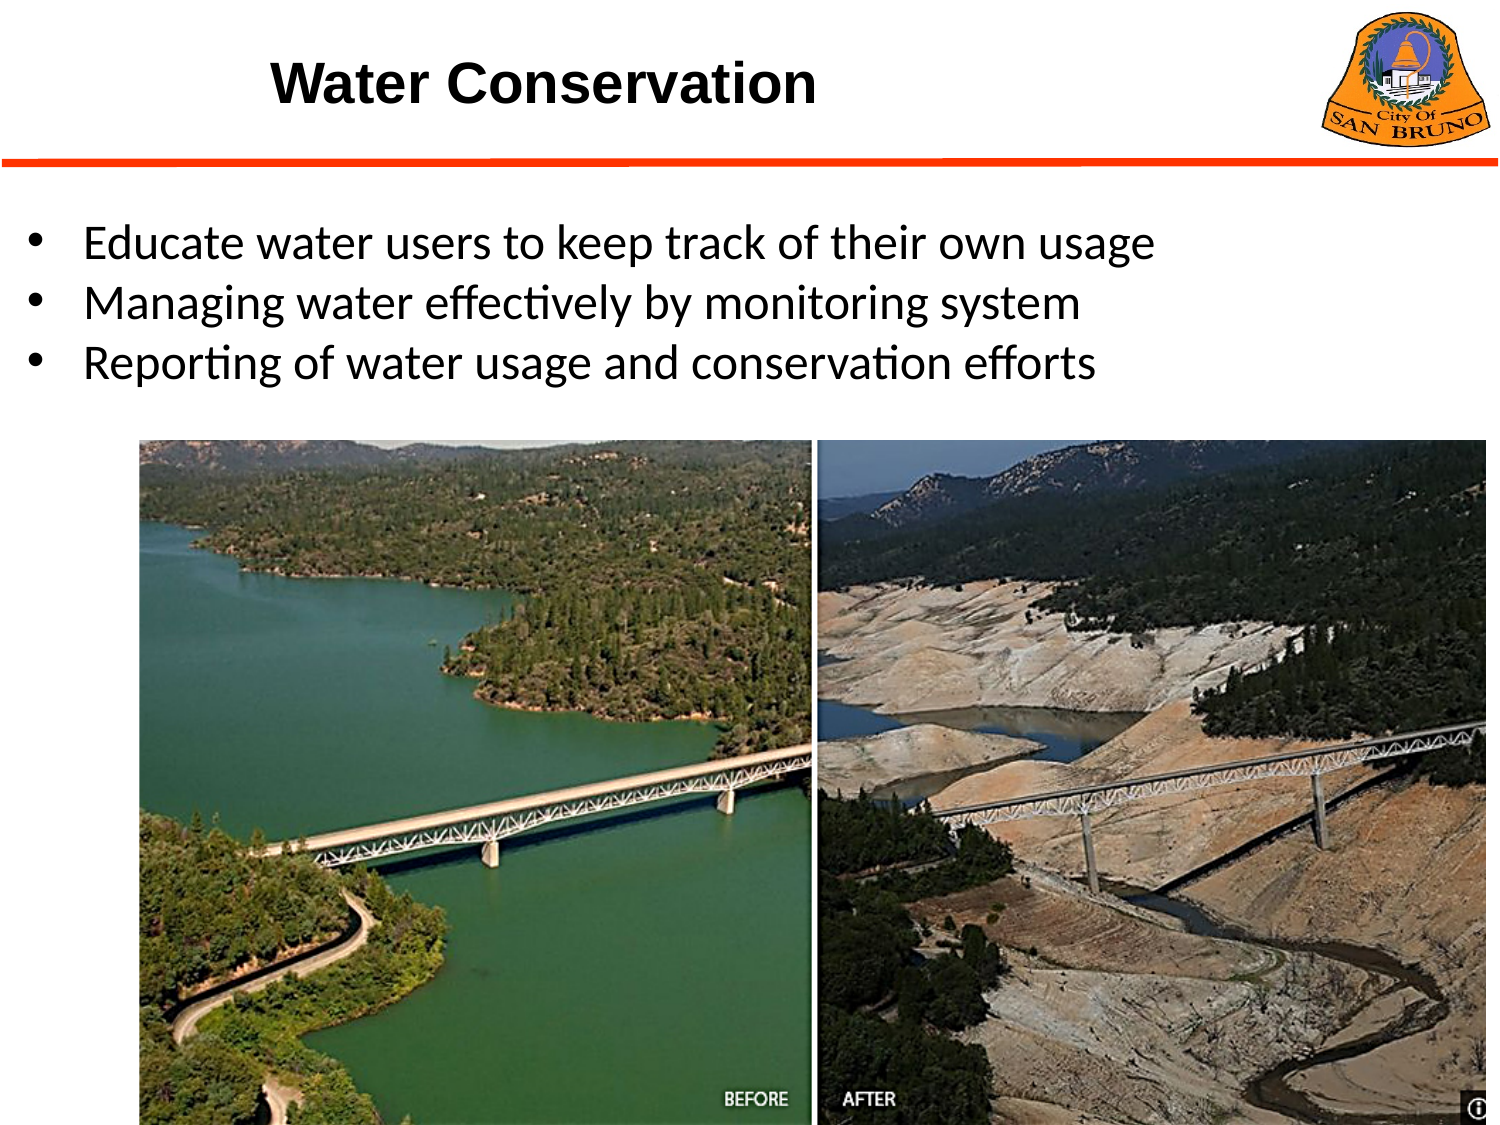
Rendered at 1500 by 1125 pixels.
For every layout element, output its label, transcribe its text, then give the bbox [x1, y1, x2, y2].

picture [139, 439, 1487, 1125]
text_box Water Conservation [255, 45, 923, 116]
text_box Educate water users to keep track of their own usage Managing water effectively by monitoring system Reporting of water usage and conservation efforts [0, 162, 1361, 431]
picture [1309, 4, 1499, 158]
